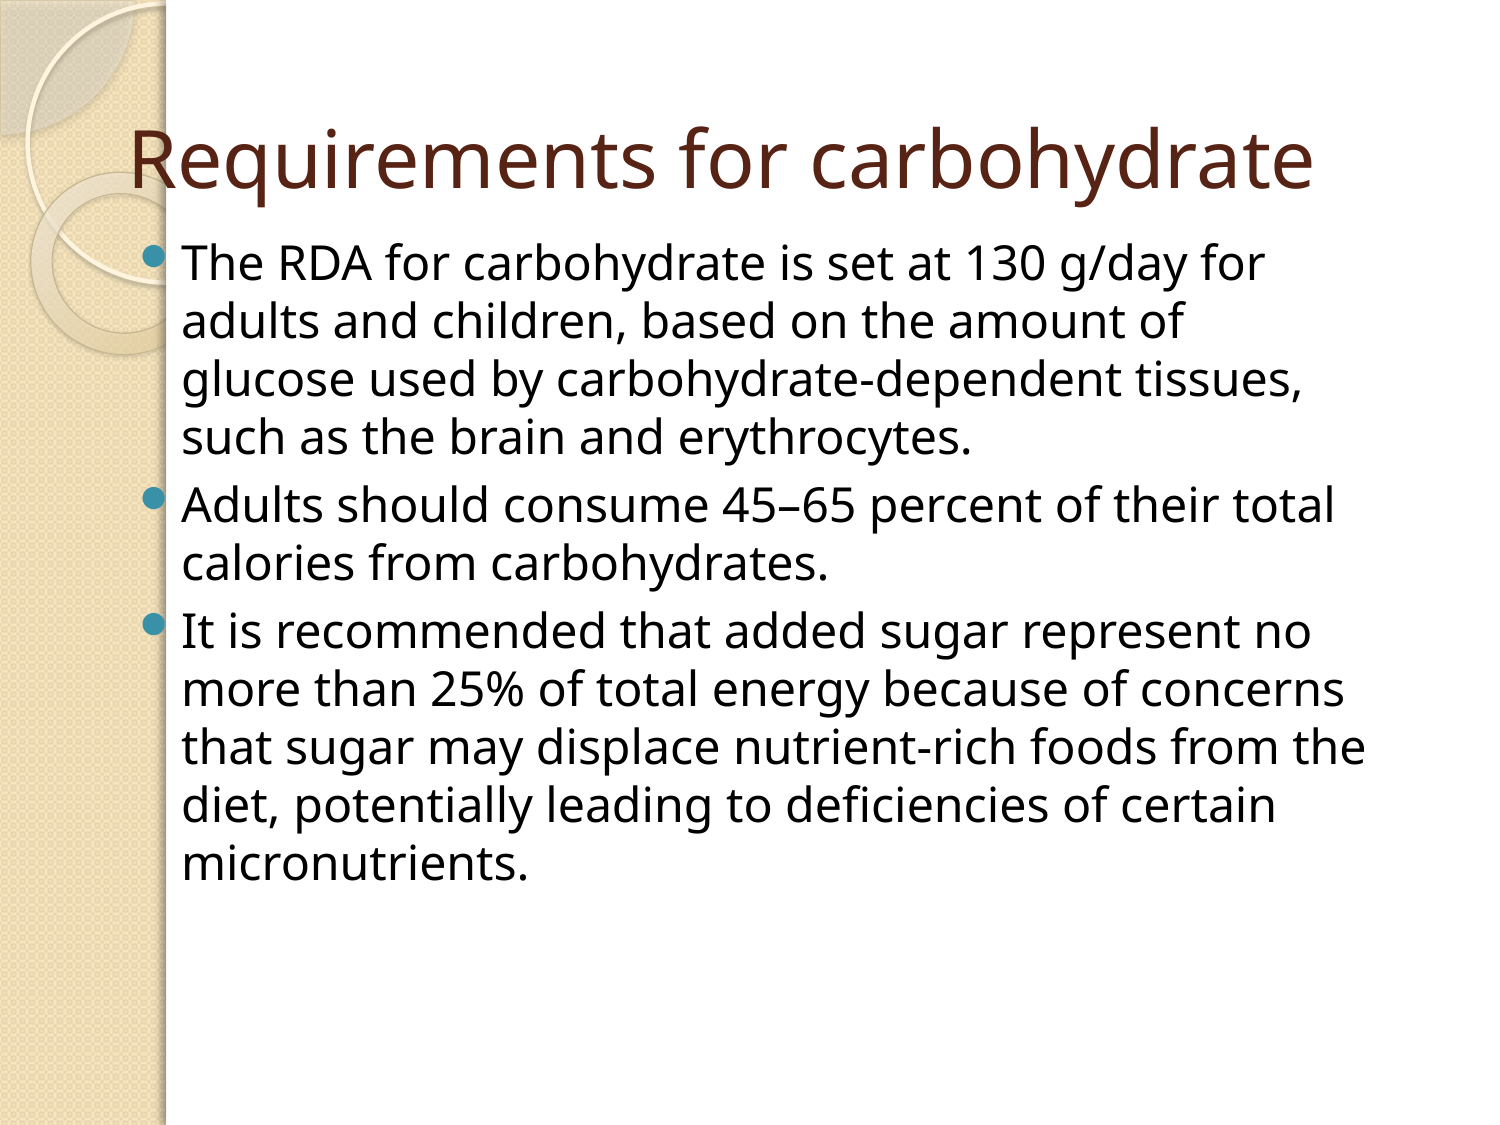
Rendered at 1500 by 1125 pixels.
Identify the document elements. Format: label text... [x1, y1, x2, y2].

list The RDA for carbohydrate is set at 130 g/day for adults and children, based on the amount of glucose used by carbohydrate-dependent tissues, such as the brain and erythrocytes. Adults should consume 45–65 percent of their total calories from carbohydrates. It is recommended that added sugar represent no more than 25% of total energy because of concerns that sugar may displace nutrient-rich foods from the diet, potentially leading to deficiencies of certain micronutrients. [112, 224, 1388, 900]
title Requirements for carbohydrate [112, 99, 1388, 213]
